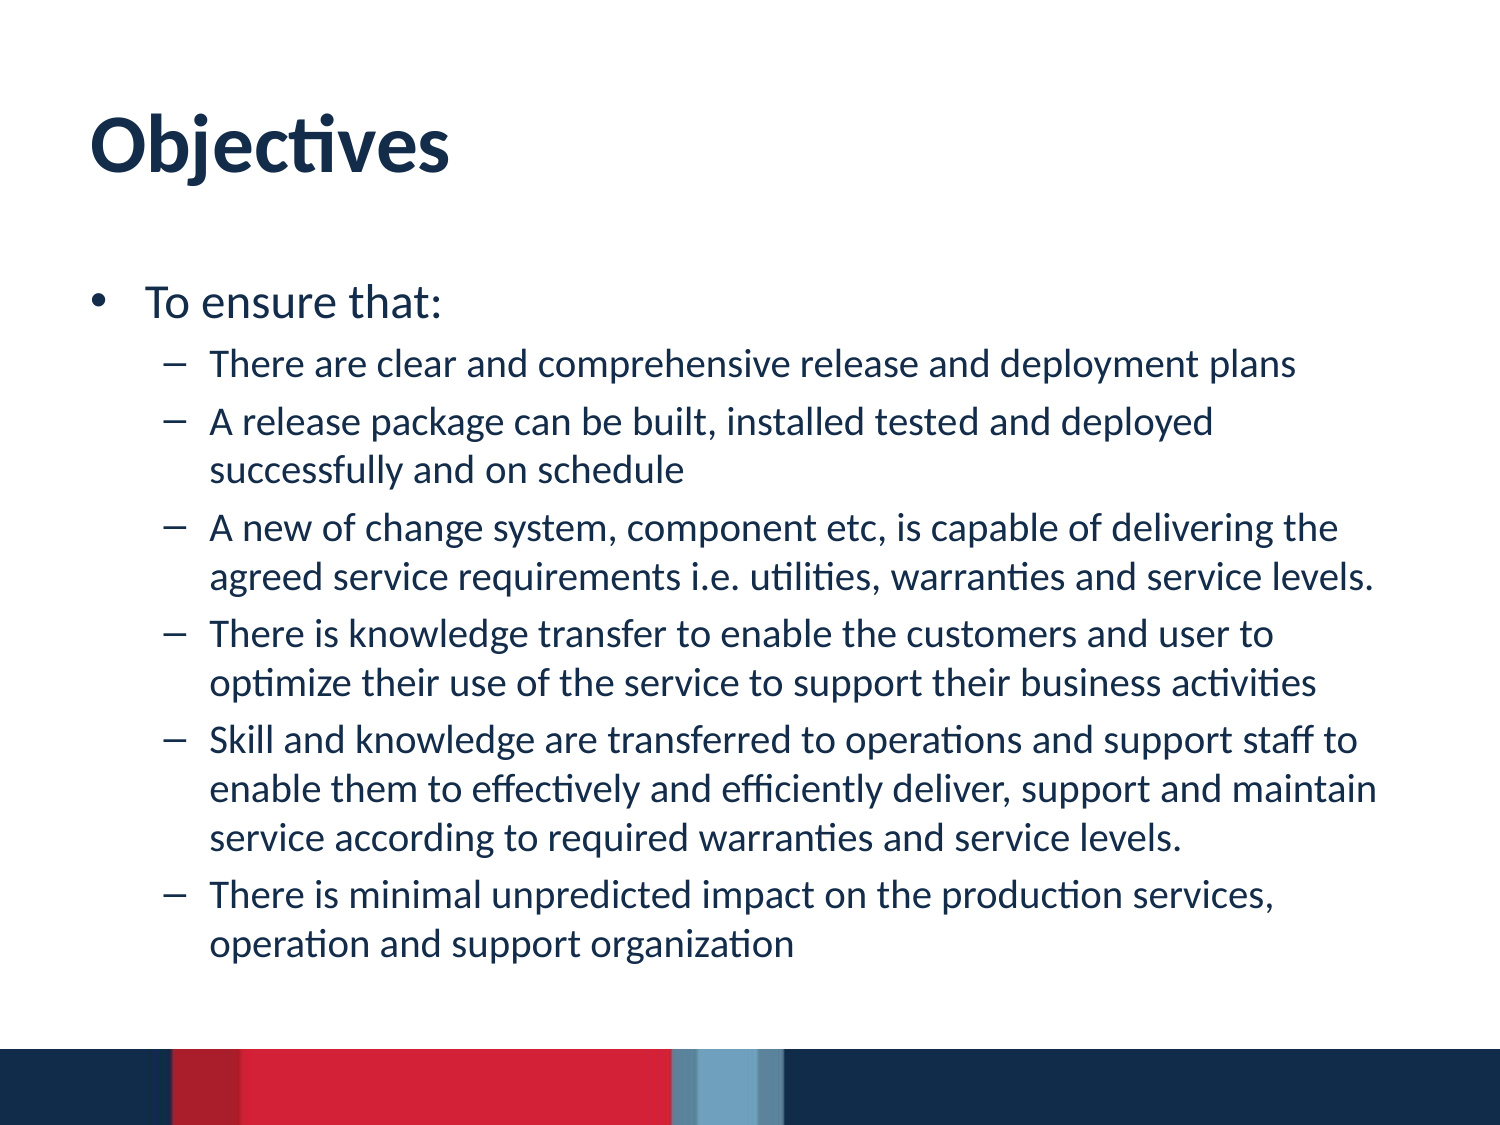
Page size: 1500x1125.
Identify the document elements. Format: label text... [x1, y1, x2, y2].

picture [0, 1049, 1500, 1125]
list To ensure that: There are clear and comprehensive release and deployment plans A release package can be built, installed tested and deployed successfully and on schedule A new of change system, component etc, is capable of delivering the agreed service requirements i.e. utilities, warranties and service levels. There is knowledge transfer to enable the customers and user to optimize their use of the service to support their business activities Skill and knowledge are transferred to operations and support staff to enable them to effectively and efficiently deliver, support and maintain service according to required warranties and service levels. There is minimal unpredicted impact on the production services, operation and support organization [75, 262, 1425, 975]
title Objectives [75, 45, 1425, 233]
